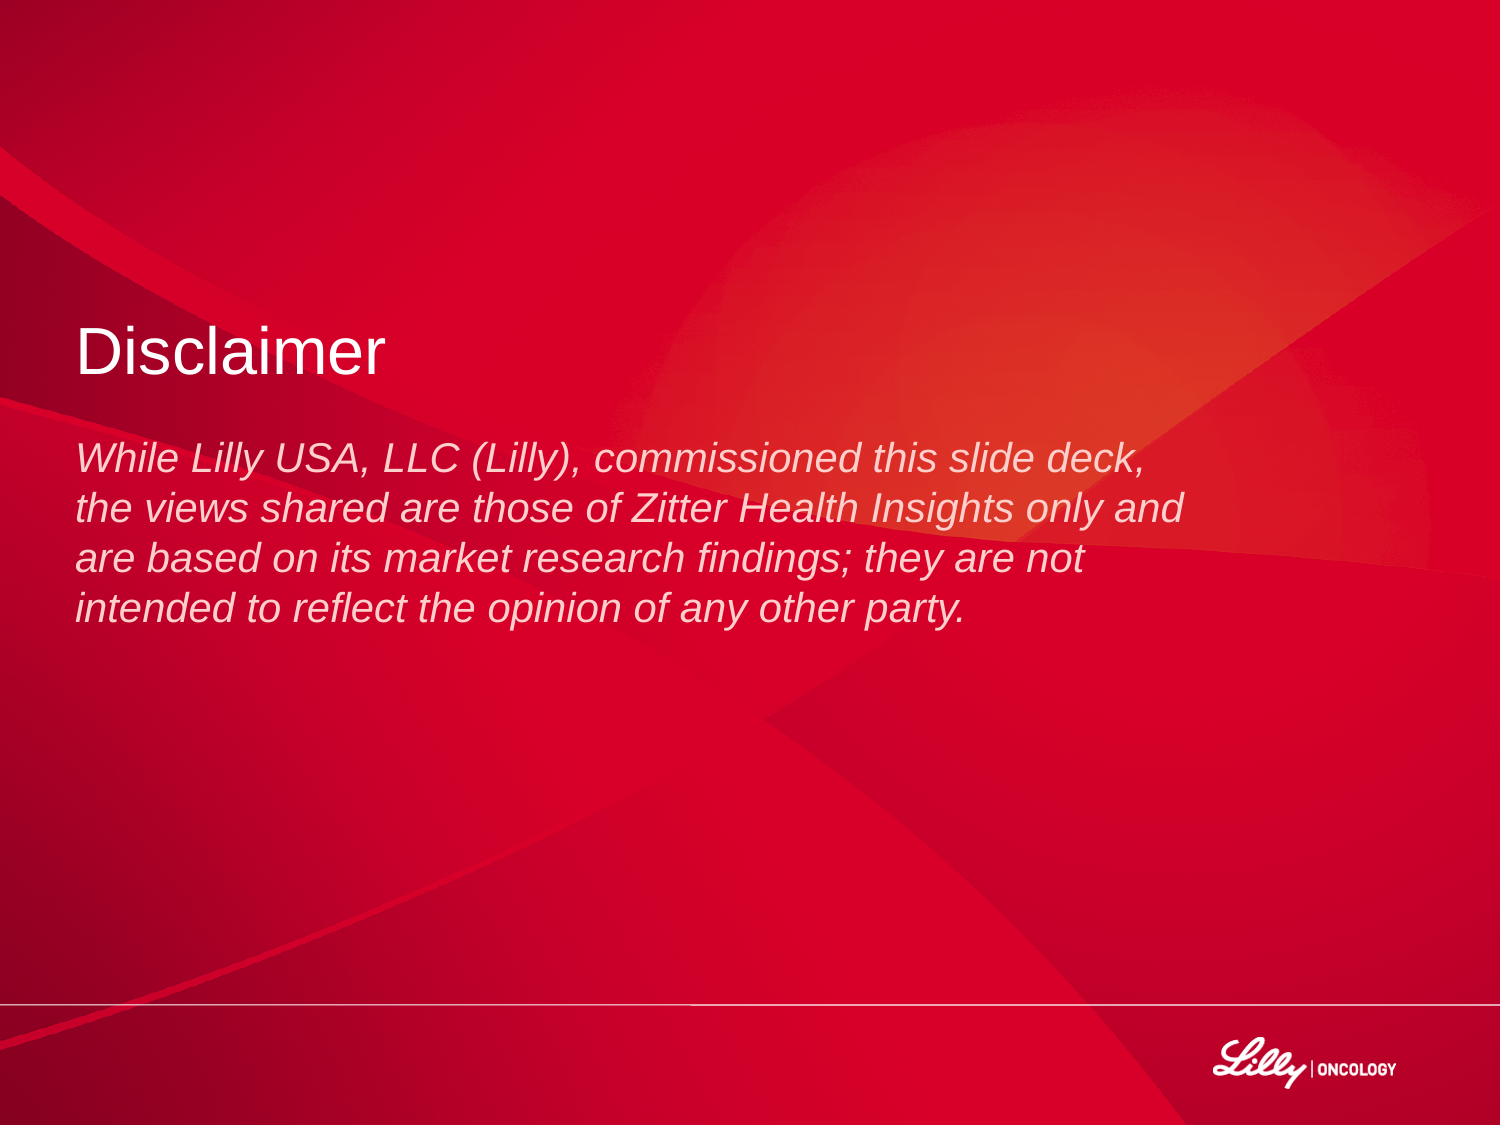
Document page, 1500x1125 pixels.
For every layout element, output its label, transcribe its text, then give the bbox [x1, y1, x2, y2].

title Disclaimer [75, 146, 1426, 388]
picture [0, 1006, 1500, 1125]
subtitle While Lilly USA, LLC (Lilly), commissioned this slide deck, the views shared are those of Zitter Health Insights only and are based on its market research findings; they are not intended to reflect the opinion of any other party. [74, 430, 1212, 719]
picture [0, 0, 1500, 1004]
